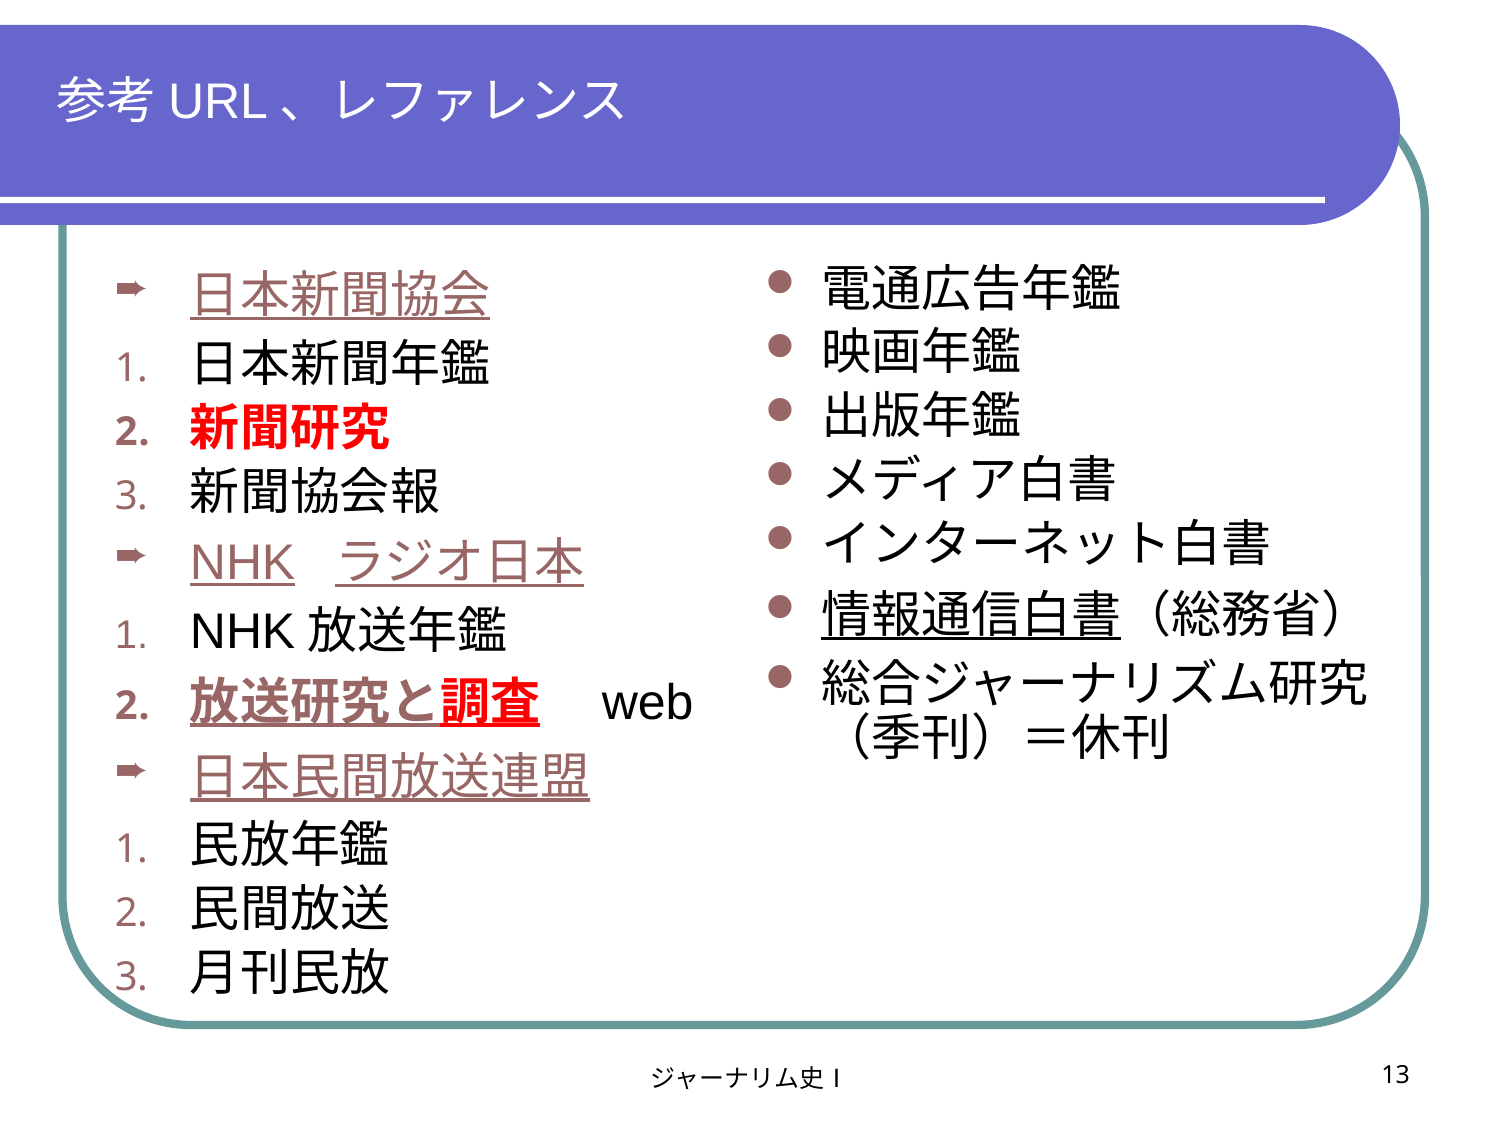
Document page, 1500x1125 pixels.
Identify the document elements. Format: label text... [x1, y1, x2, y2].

slide_number 13 [1074, 1025, 1425, 1100]
footer ジャーナリム史Ⅰ [512, 1025, 988, 1100]
list 電通広告年鑑 映画年鑑 出版年鑑 メディア白書 インターネット白書 情報通信白書（総務省） 総合ジャーナリズム研究（季刊）＝休刊 [750, 255, 1400, 988]
title 参考URL、レファレンス [41, 0, 1459, 197]
list 日本新聞協会 日本新聞年鑑 新聞研究 新聞協会報 NHK ラジオ日本 NHK放送年鑑 放送研究と調査 web 日本民間放送連盟 民放年鑑 民間放送 月刊民放 [99, 255, 738, 988]
